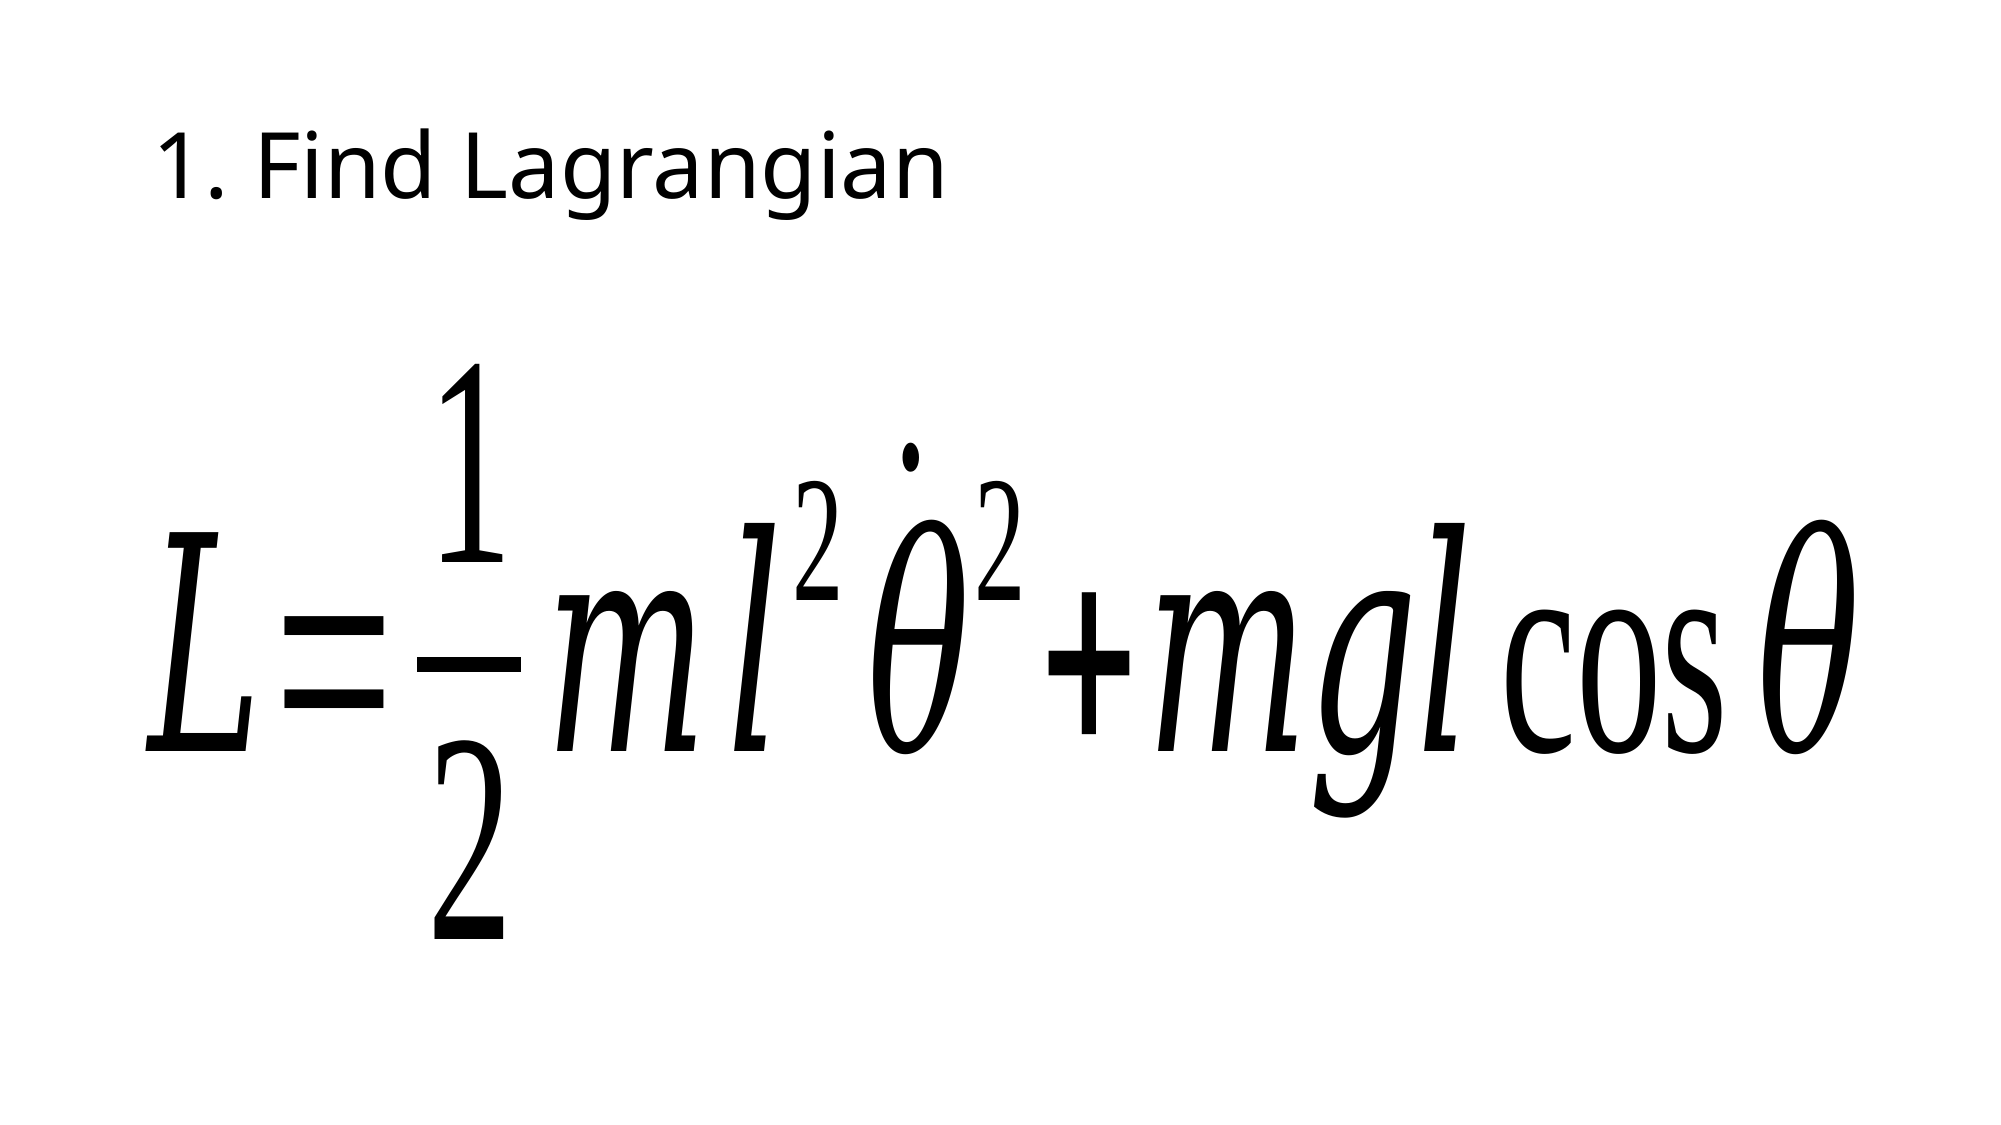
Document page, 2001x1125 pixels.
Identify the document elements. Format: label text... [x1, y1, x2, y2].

title 1. Find Lagrangian [137, 59, 1863, 278]
